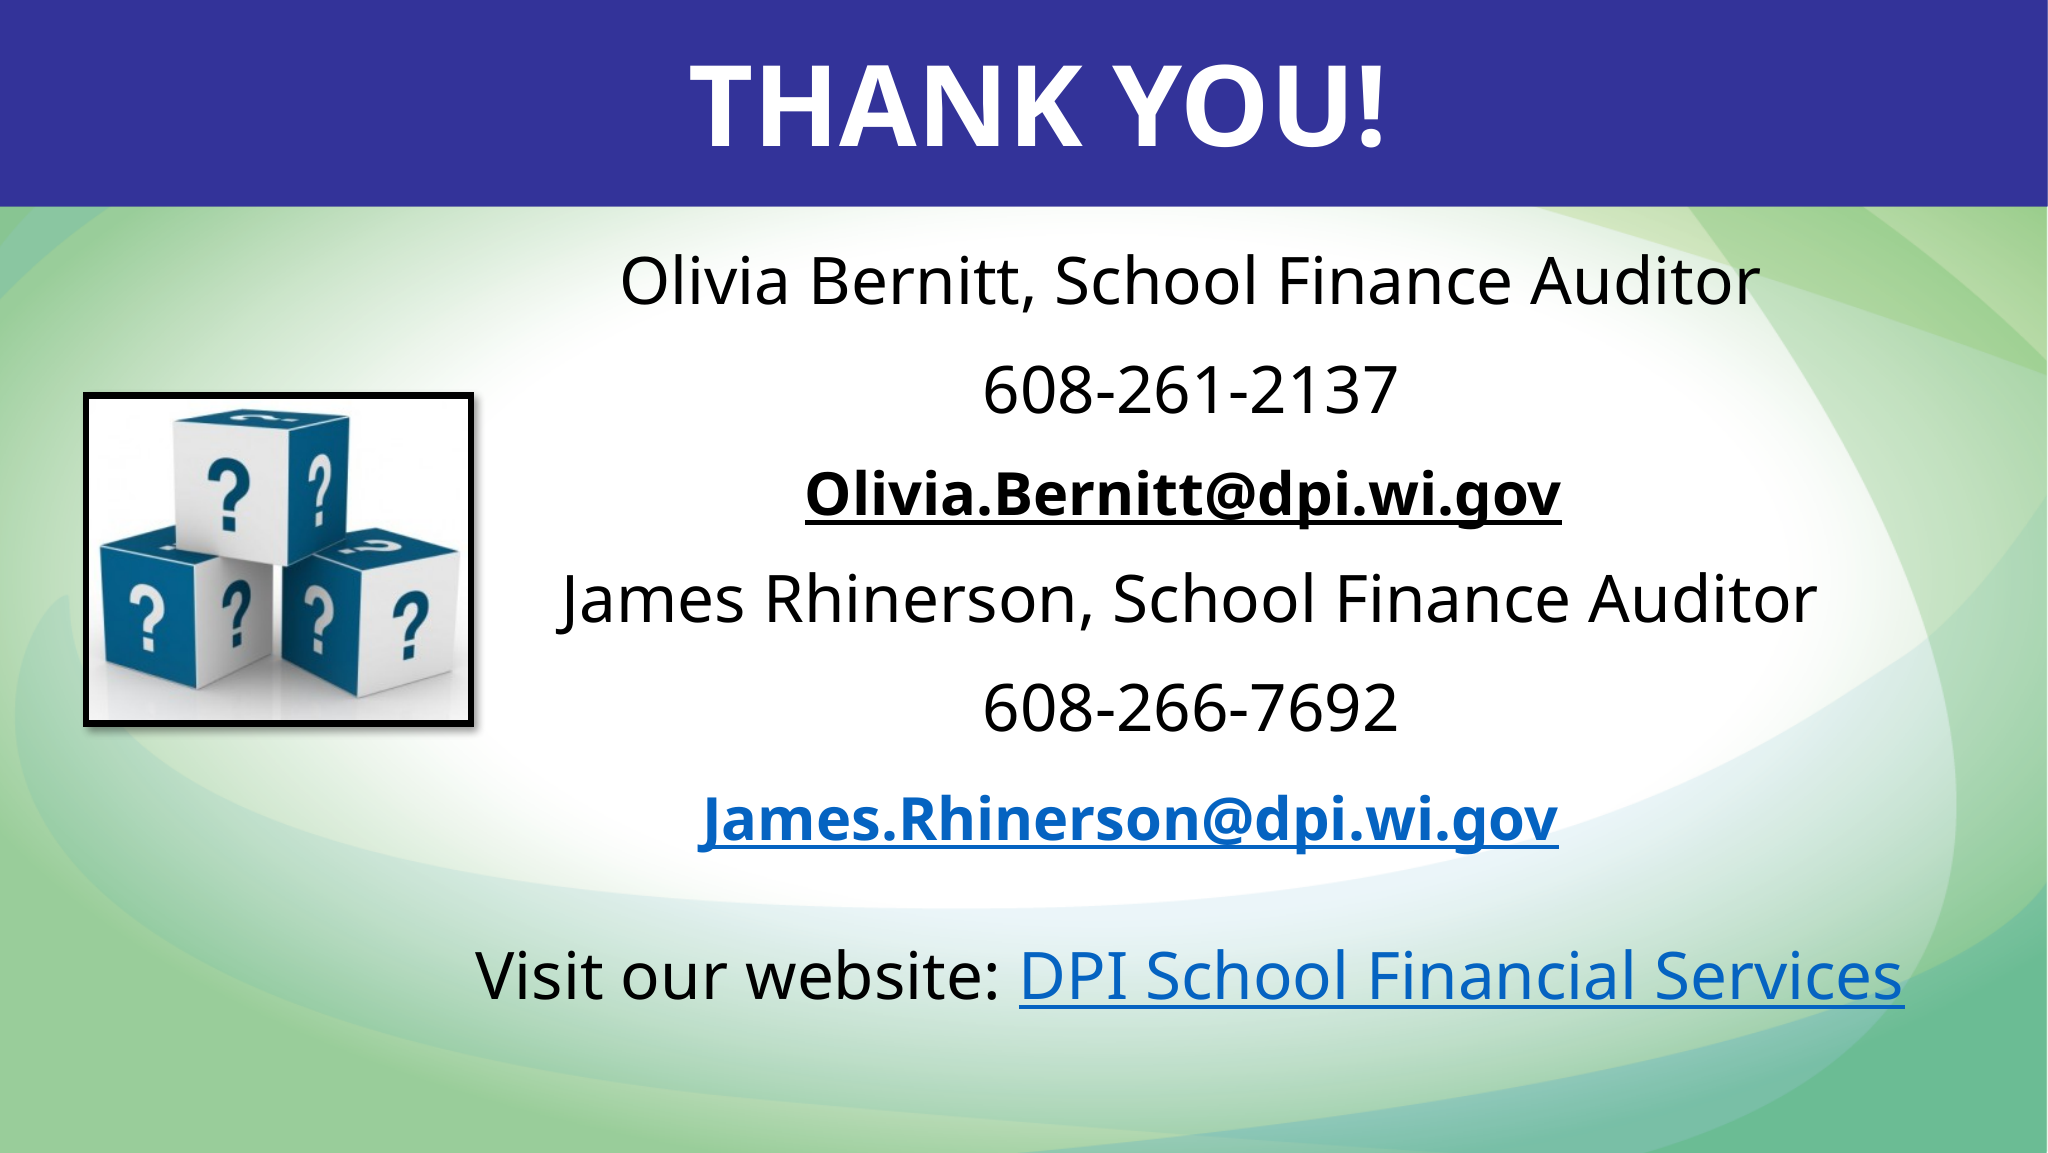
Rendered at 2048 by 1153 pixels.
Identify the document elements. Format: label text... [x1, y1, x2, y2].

list Olivia Bernitt, School Finance Auditor 608-261-2137 Olivia.Bernitt@dpi.wi.gov James Rhinerson, School Finance Auditor 608-266-7692 James.Rhinerson@dpi.wi.gov Visit our website: DPI School Financial Services [389, 232, 1994, 1029]
picture [0, 207, 2047, 1153]
list THANK YOU! [0, 0, 2048, 207]
